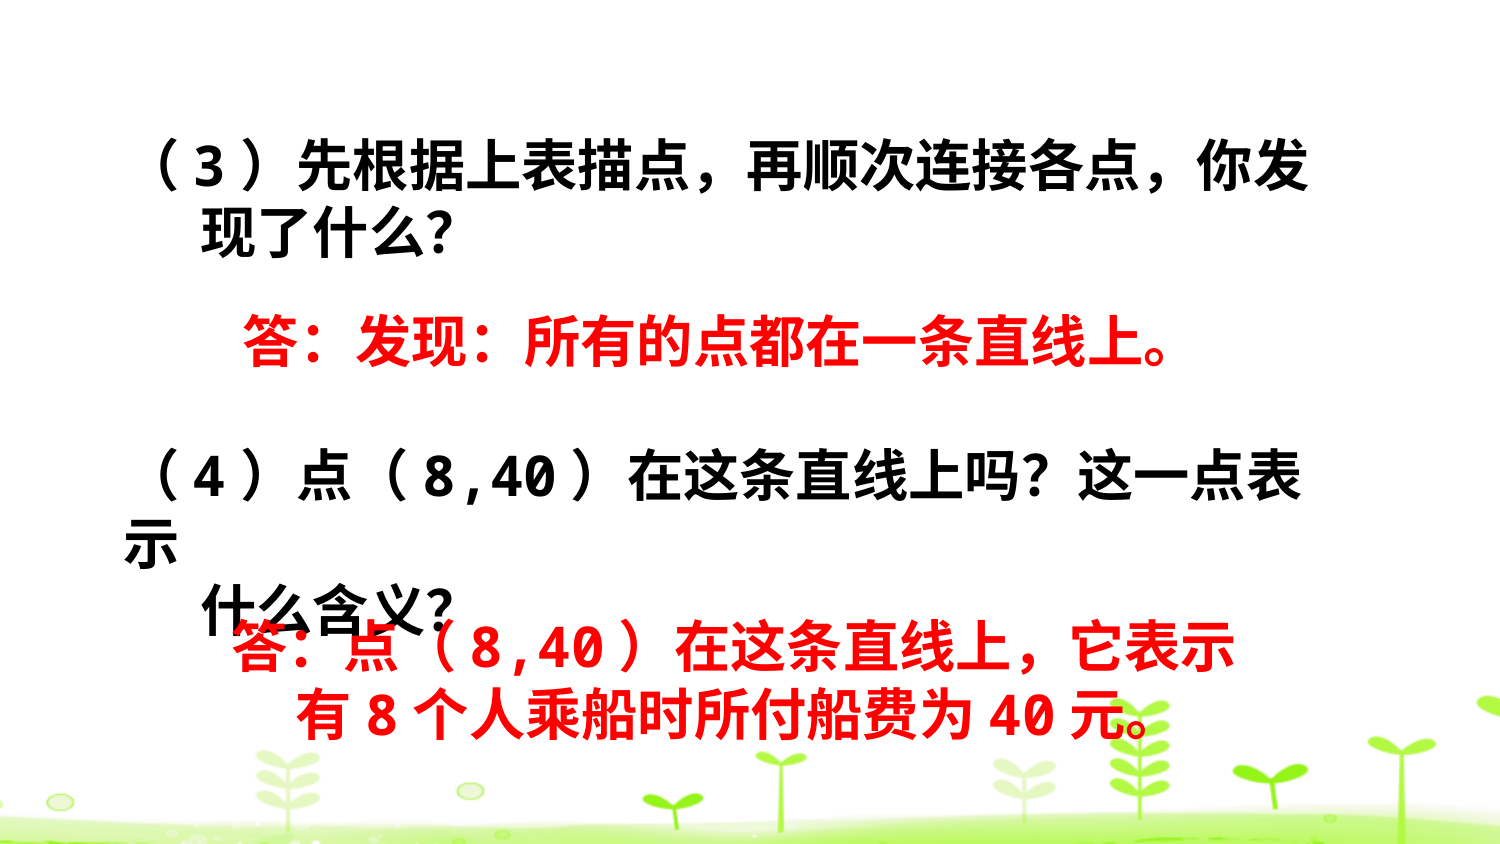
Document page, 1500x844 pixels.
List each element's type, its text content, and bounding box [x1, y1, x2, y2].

picture [0, 0, 1500, 844]
text_box 答：点（8,40）在这条直线上，它表示 有8个人乘船时所付船费为40元。 [219, 605, 1281, 753]
text_box （4）点（8,40）在这条直线上吗？这一点表示 什么含义？ [111, 434, 1364, 649]
text_box 答：发现：所有的点都在一条直线上。 [231, 300, 1269, 380]
text_box （3）先根据上表描点，再顺次连接各点，你发 现了什么？ [111, 123, 1342, 271]
